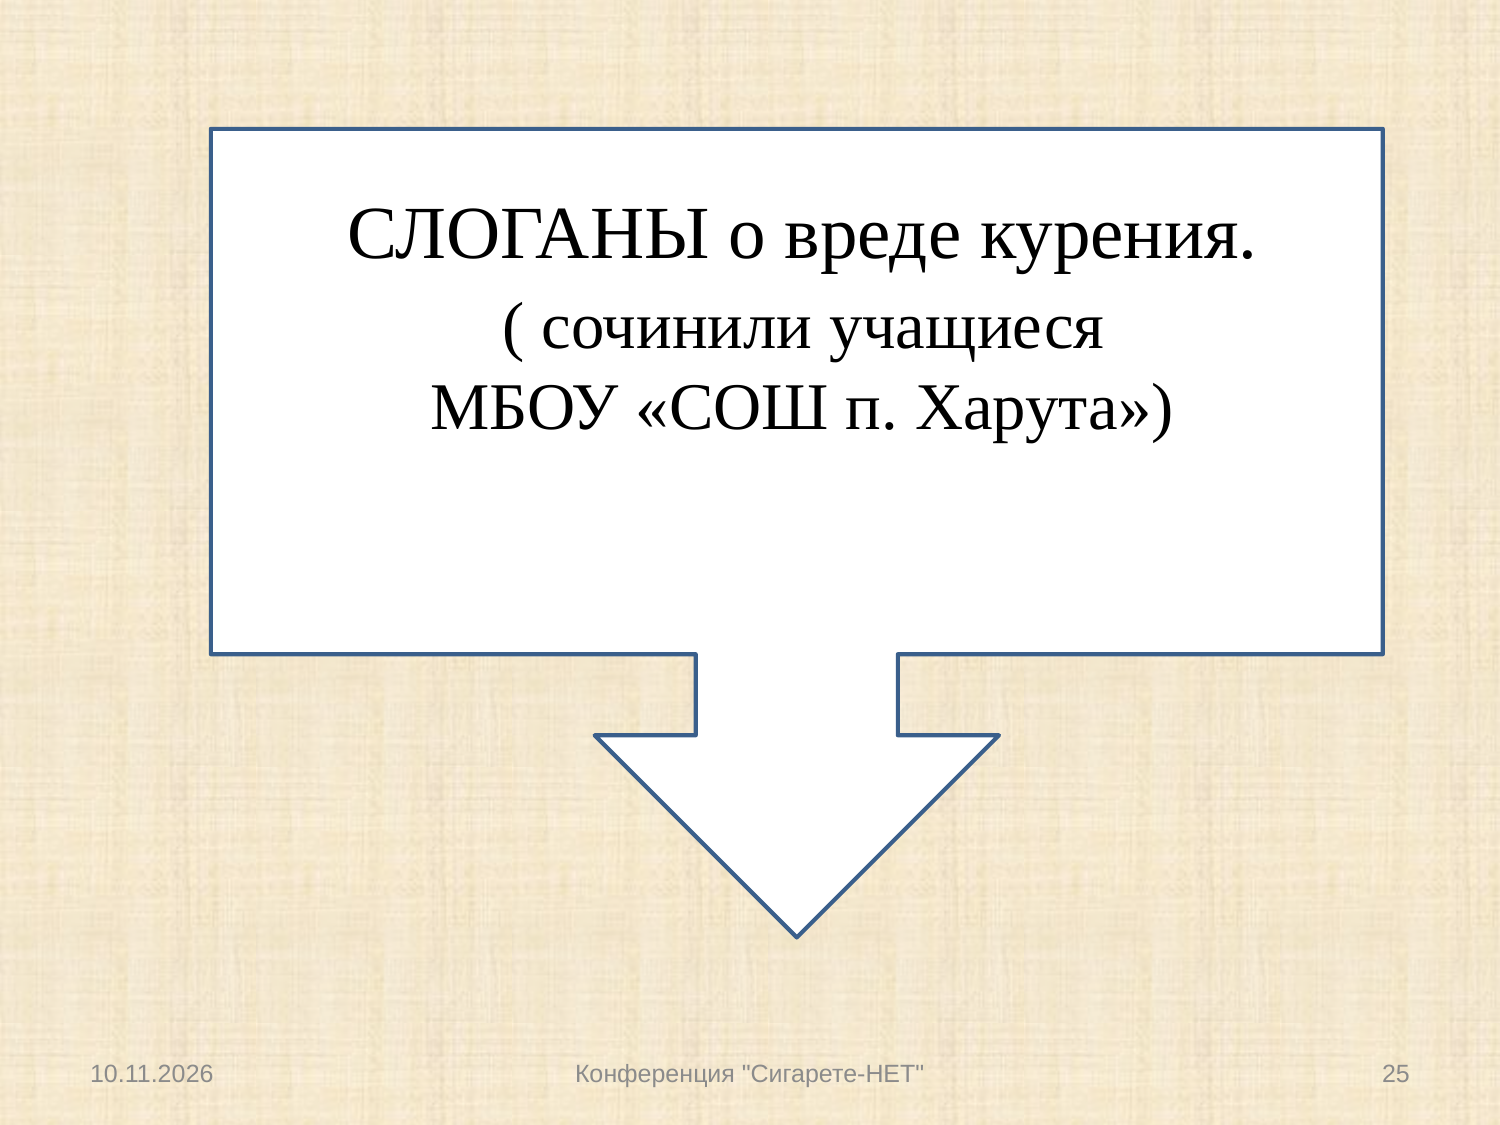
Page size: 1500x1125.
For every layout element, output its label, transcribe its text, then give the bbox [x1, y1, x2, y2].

slide_number 25 [1074, 1042, 1425, 1103]
text_box [208, 126, 1385, 940]
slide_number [75, 1042, 425, 1103]
footer Конференция "Сигарете-НЕТ" [512, 1042, 988, 1103]
text_box СЛОГАНЫ о вреде курения. ( сочинили учащиеся МБОУ «СОШ п. Харута») [257, 175, 1348, 451]
